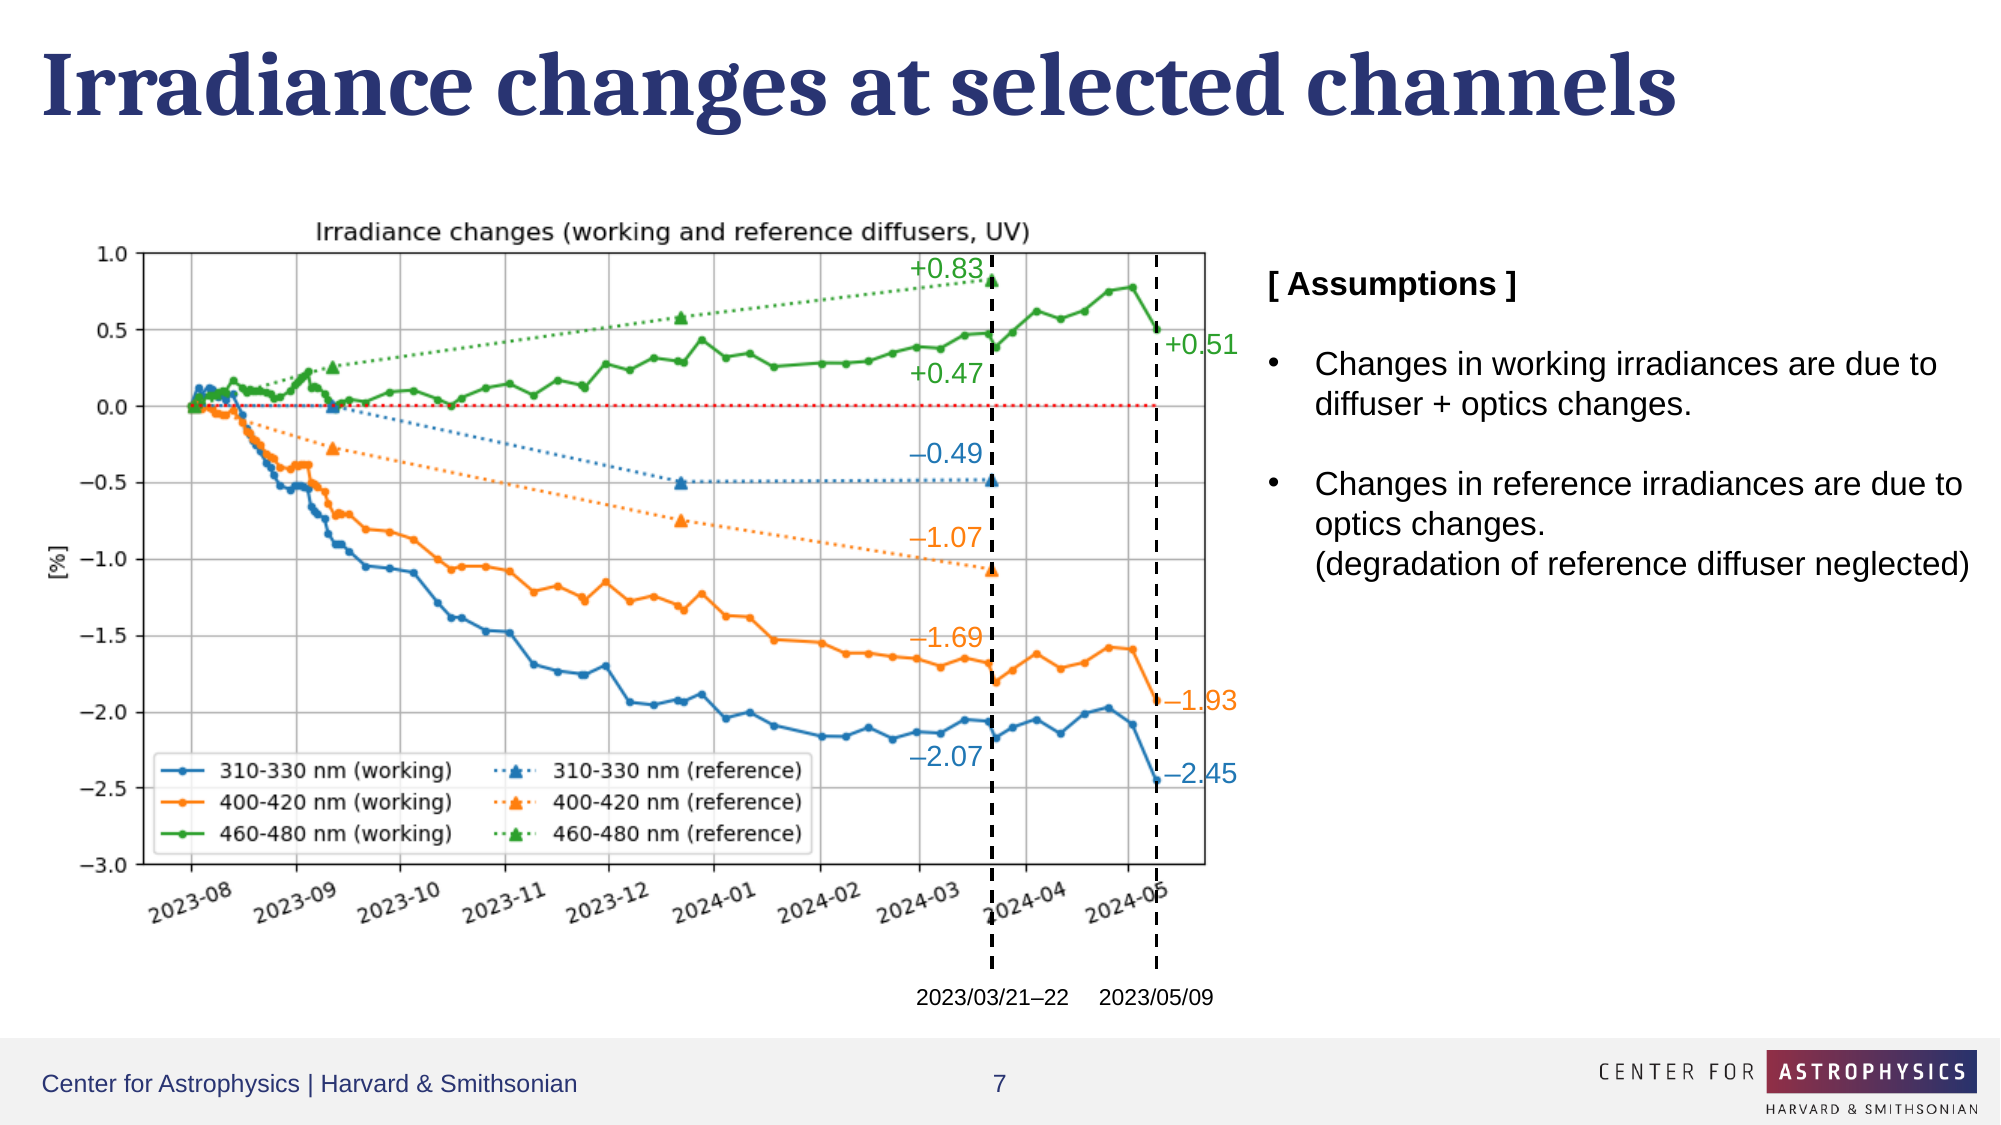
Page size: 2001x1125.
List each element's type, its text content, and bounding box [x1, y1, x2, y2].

text_box 2023/03/21–22 [901, 975, 1084, 1018]
title Irradiance changes at selected channels [26, 22, 1977, 150]
text_box 2023/05/09 [1084, 975, 1229, 1018]
picture [1600, 1050, 1977, 1114]
picture [26, 200, 1227, 951]
text_box –2.45 [1227, 747, 1287, 798]
slide_number 7 [774, 1052, 1225, 1113]
footer Center for Astrophysics | Harvard & Smithsonian [26, 1052, 702, 1113]
text_box –1.93 [1227, 673, 1287, 724]
text_box [ Assumptions ] Changes in working irradiances are due to diffuser + optics changes. Changes in reference irradiances are due to optics changes. (degradation of reference diffuser neglected) [1253, 254, 1990, 590]
text_box +0.51 [1227, 318, 1276, 368]
